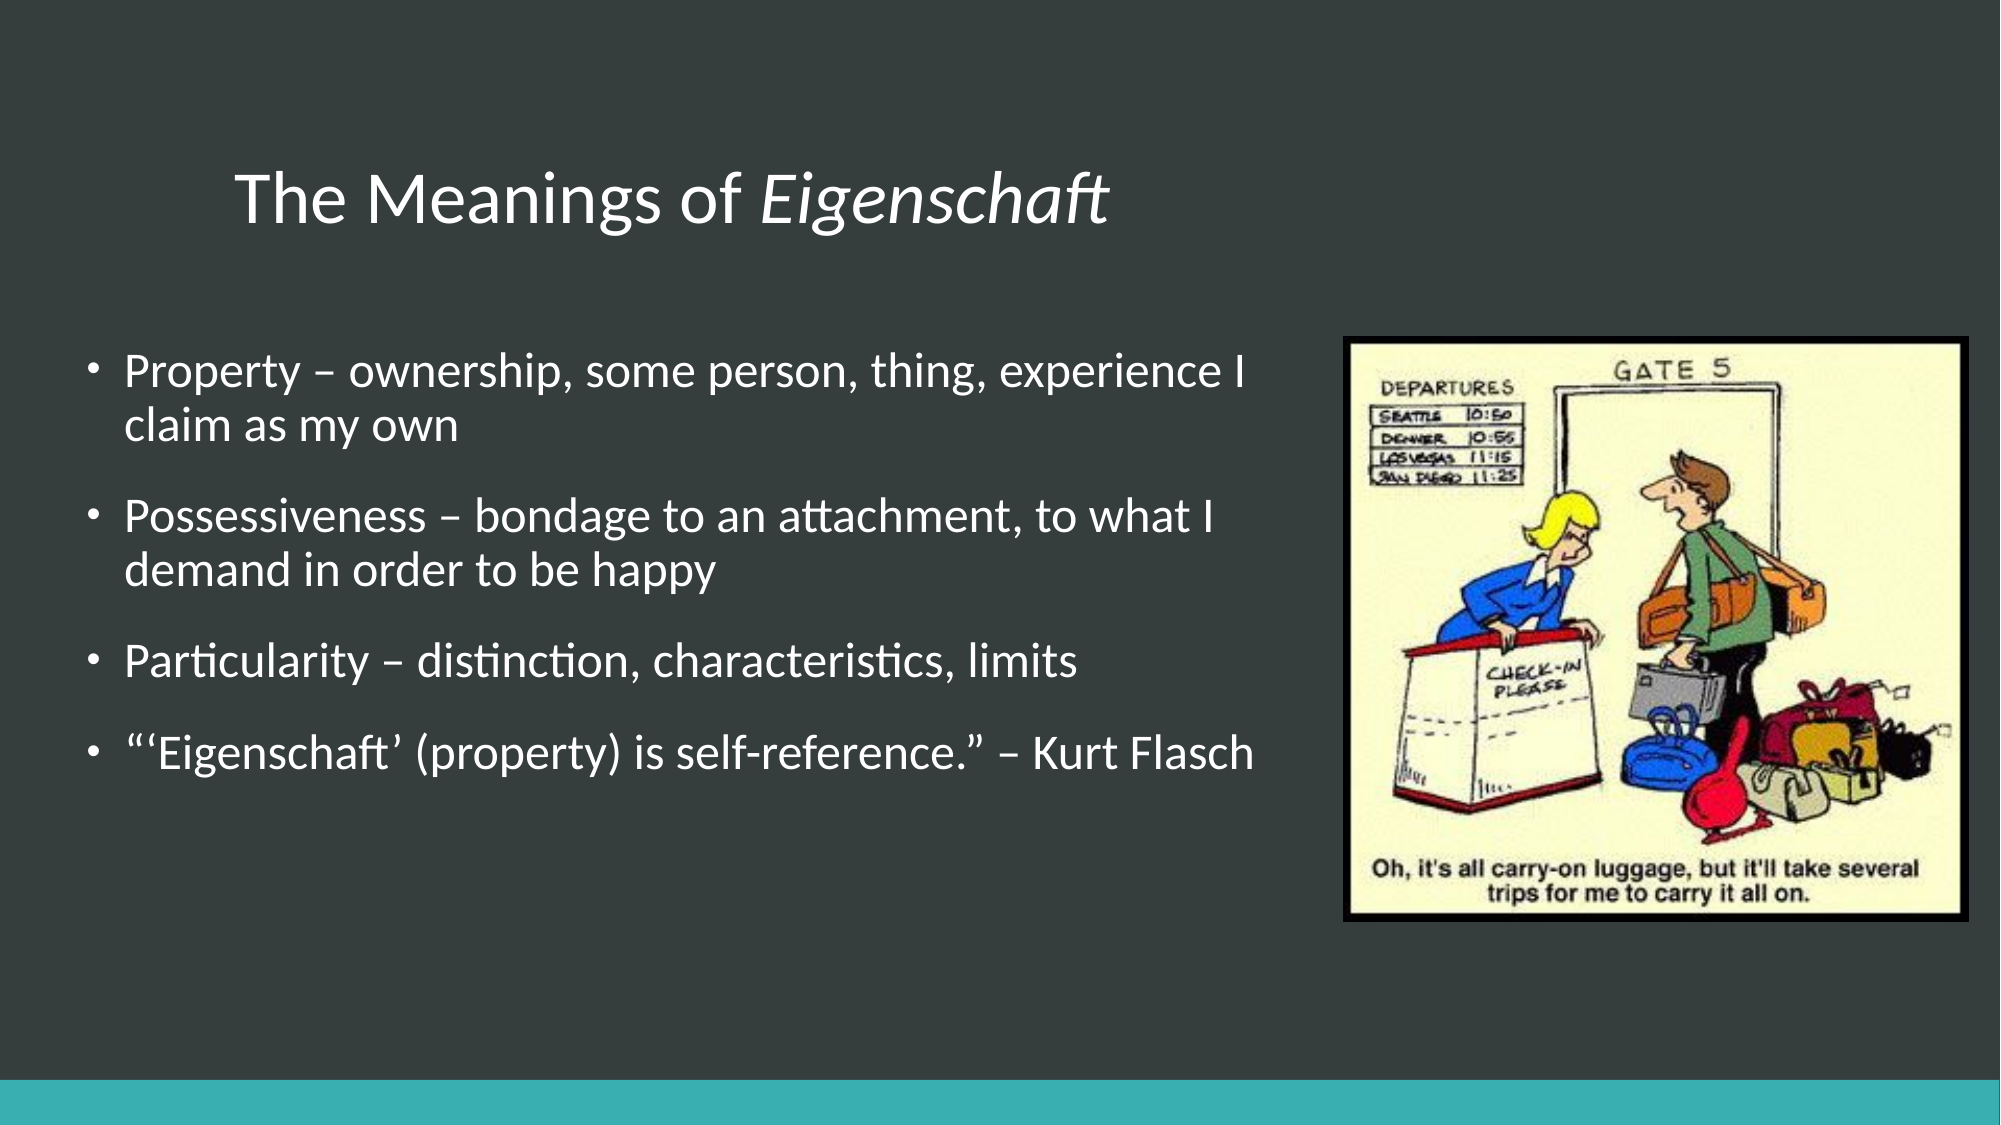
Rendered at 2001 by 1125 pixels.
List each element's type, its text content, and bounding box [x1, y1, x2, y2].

list Property – ownership, some person, thing, experience I claim as my own Possessiveness – bondage to an attachment, to what I demand in order to be happy Particularity – distinction, characteristics, limits “‘Eigenschaft’ (property) is self-reference.” – Kurt Flasch [64, 336, 1290, 990]
title The Meanings of Eigenschaft [219, 76, 1780, 248]
picture [1343, 336, 1969, 922]
